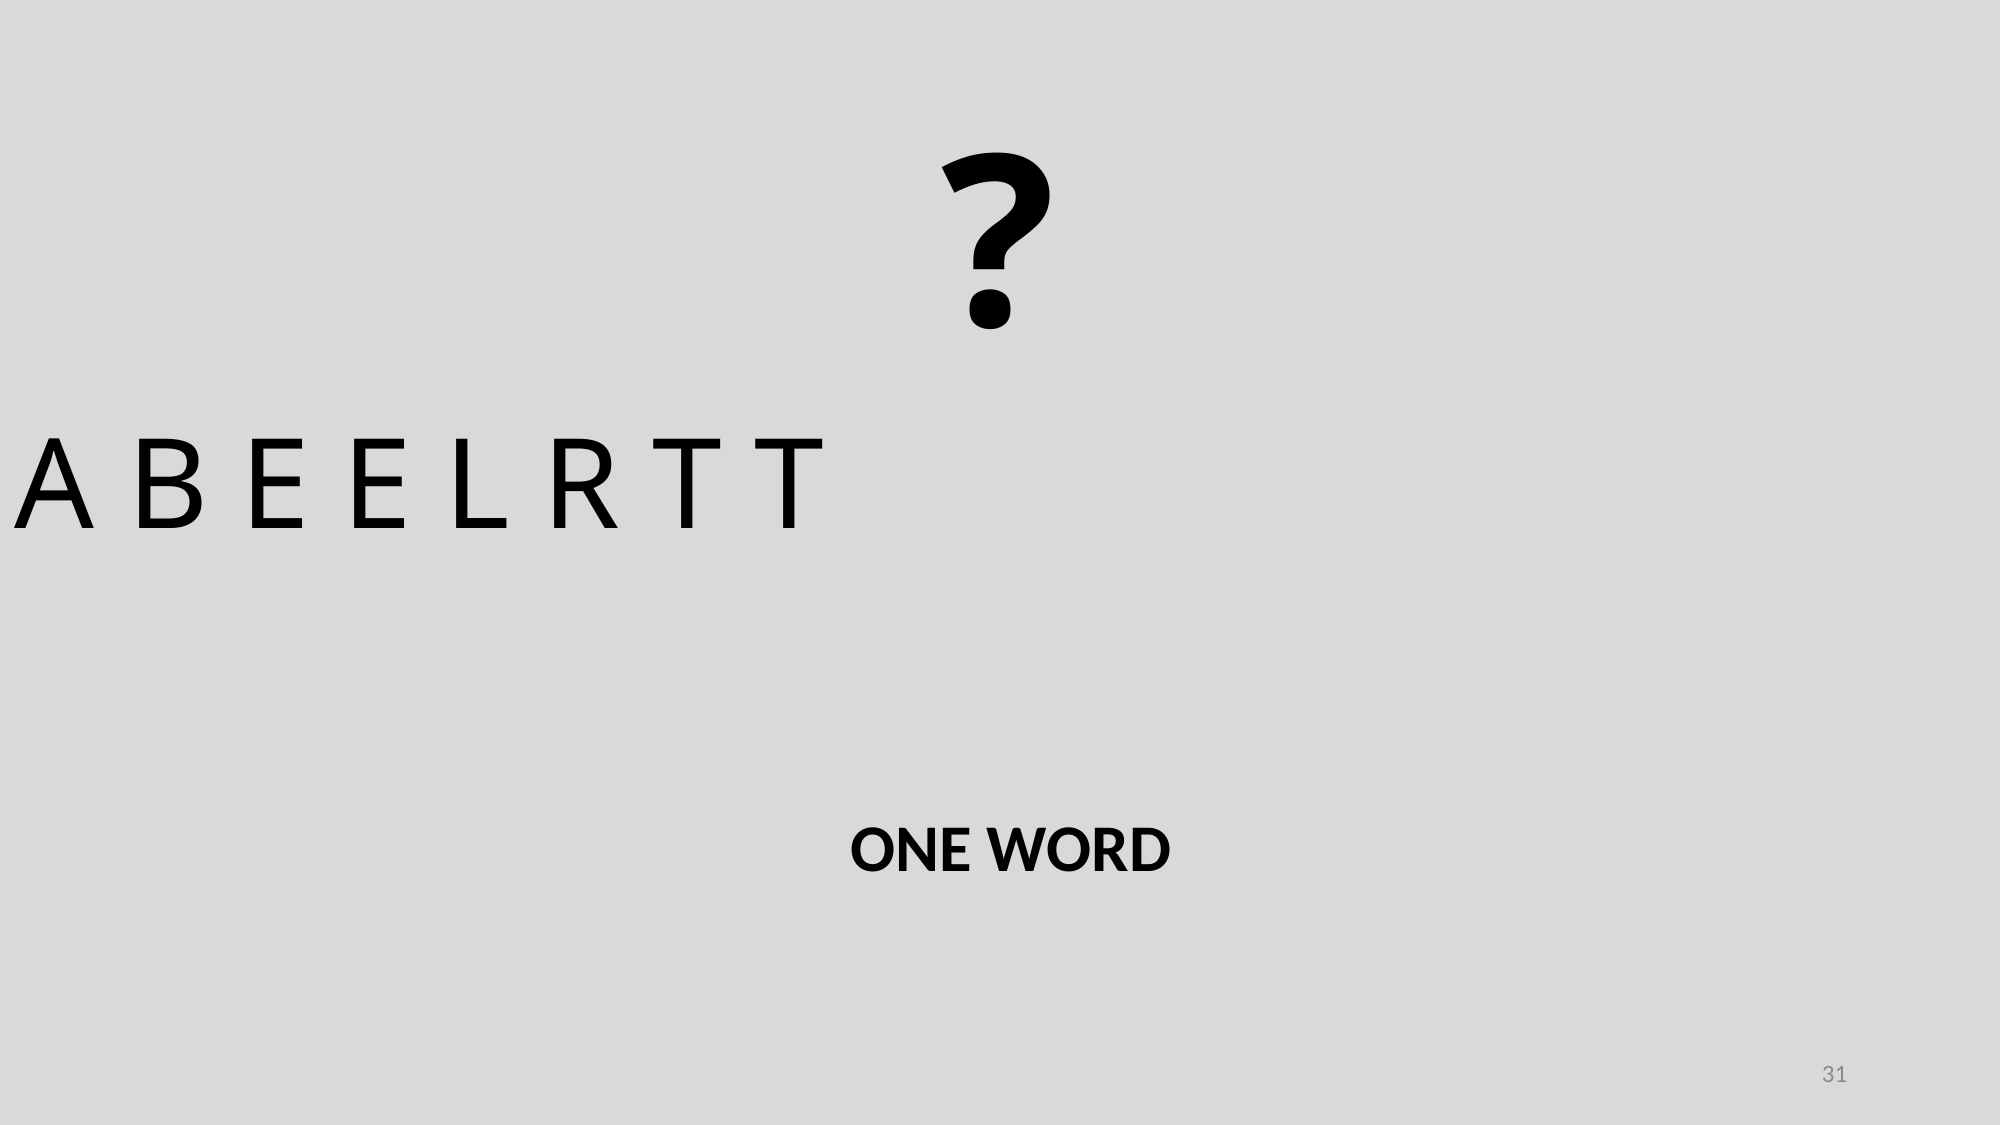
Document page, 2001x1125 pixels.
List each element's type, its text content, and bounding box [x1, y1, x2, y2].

text_box ? [927, 79, 1182, 383]
text_box ONE WORD [835, 797, 1233, 892]
slide_number 31 [1412, 1042, 1863, 1103]
text_box A B E E L R T T [0, 395, 2000, 561]
